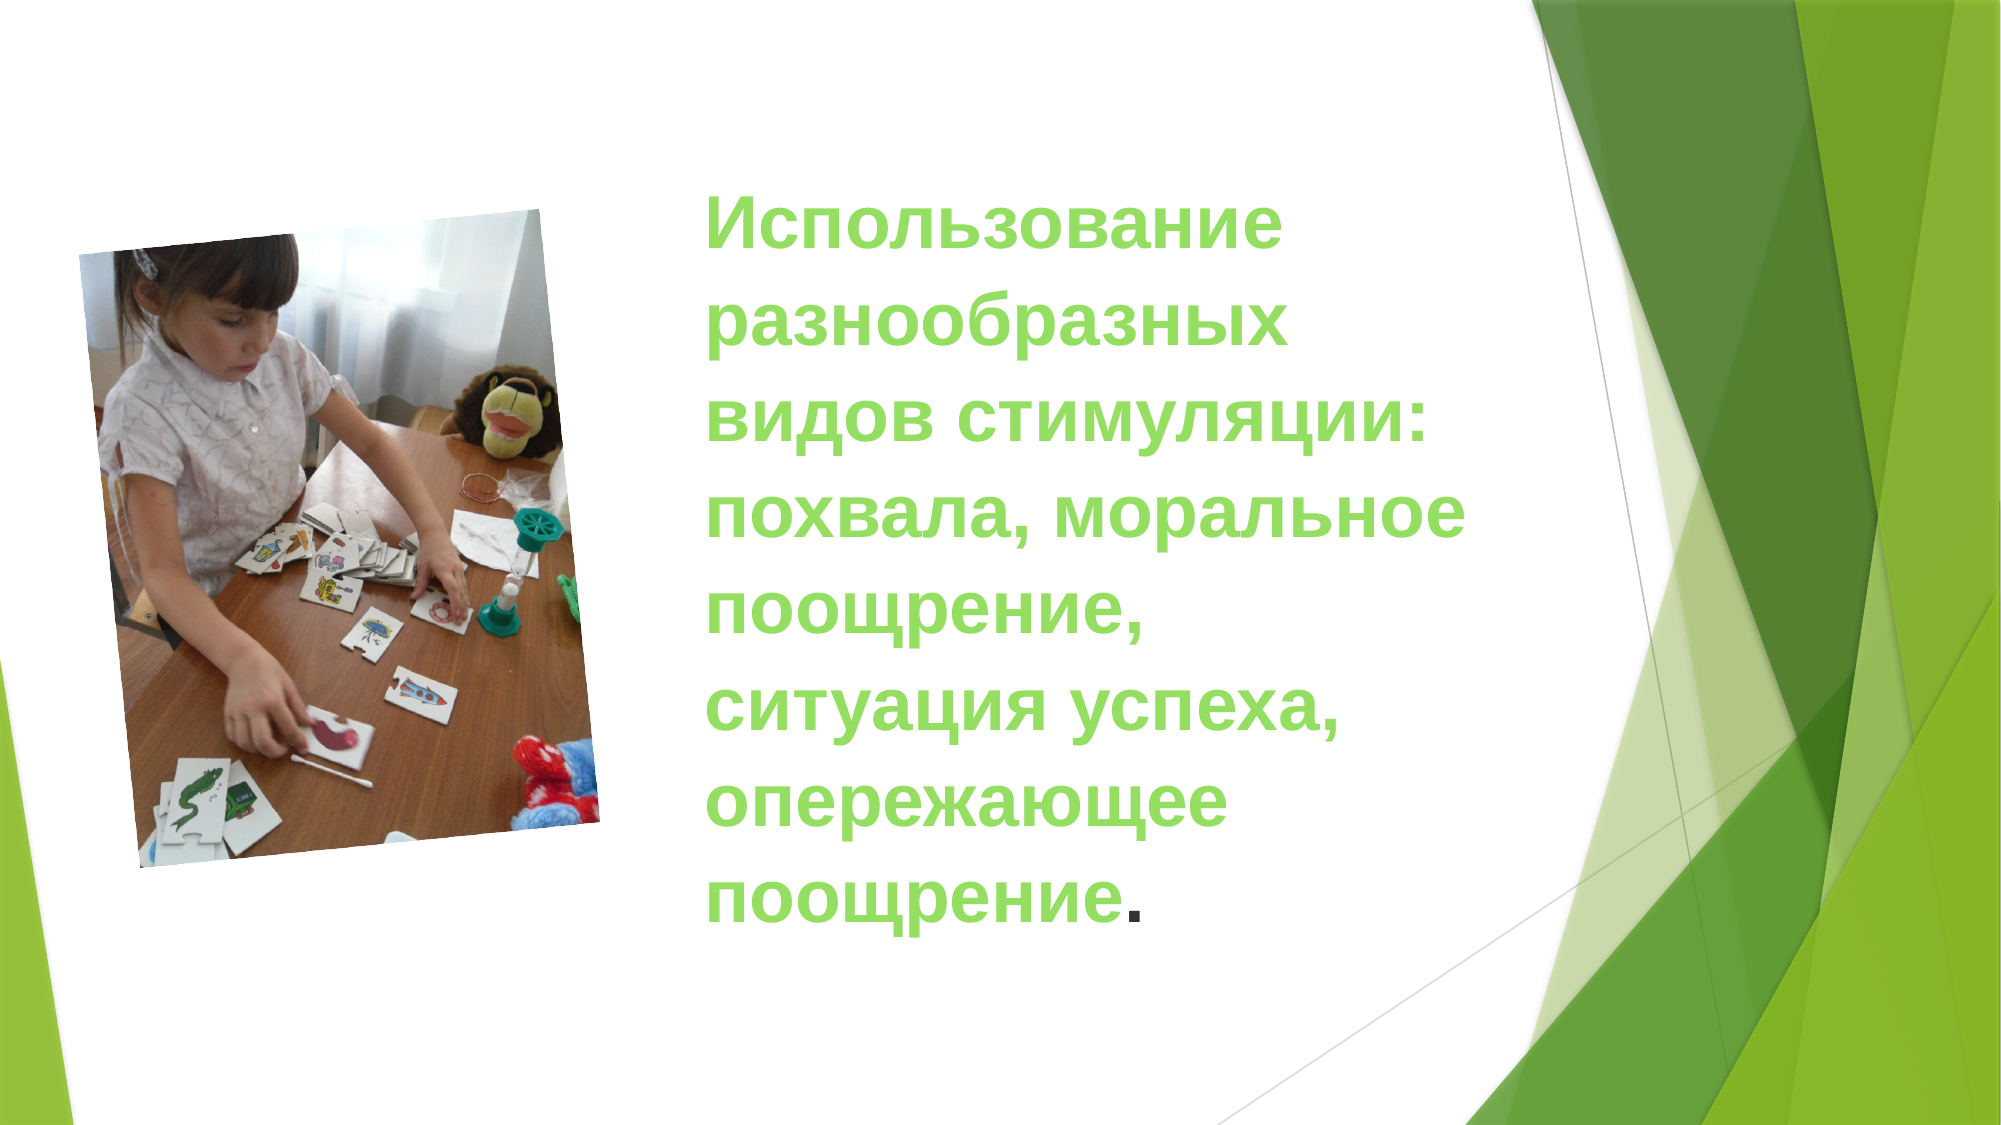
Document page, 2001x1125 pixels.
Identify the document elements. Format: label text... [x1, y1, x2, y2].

picture [79, 210, 600, 867]
text_box Использование разнообразных видов стимуляции: похвала, моральное поощрение, ситуация успеха, опережающее поощрение. [689, 160, 1502, 946]
